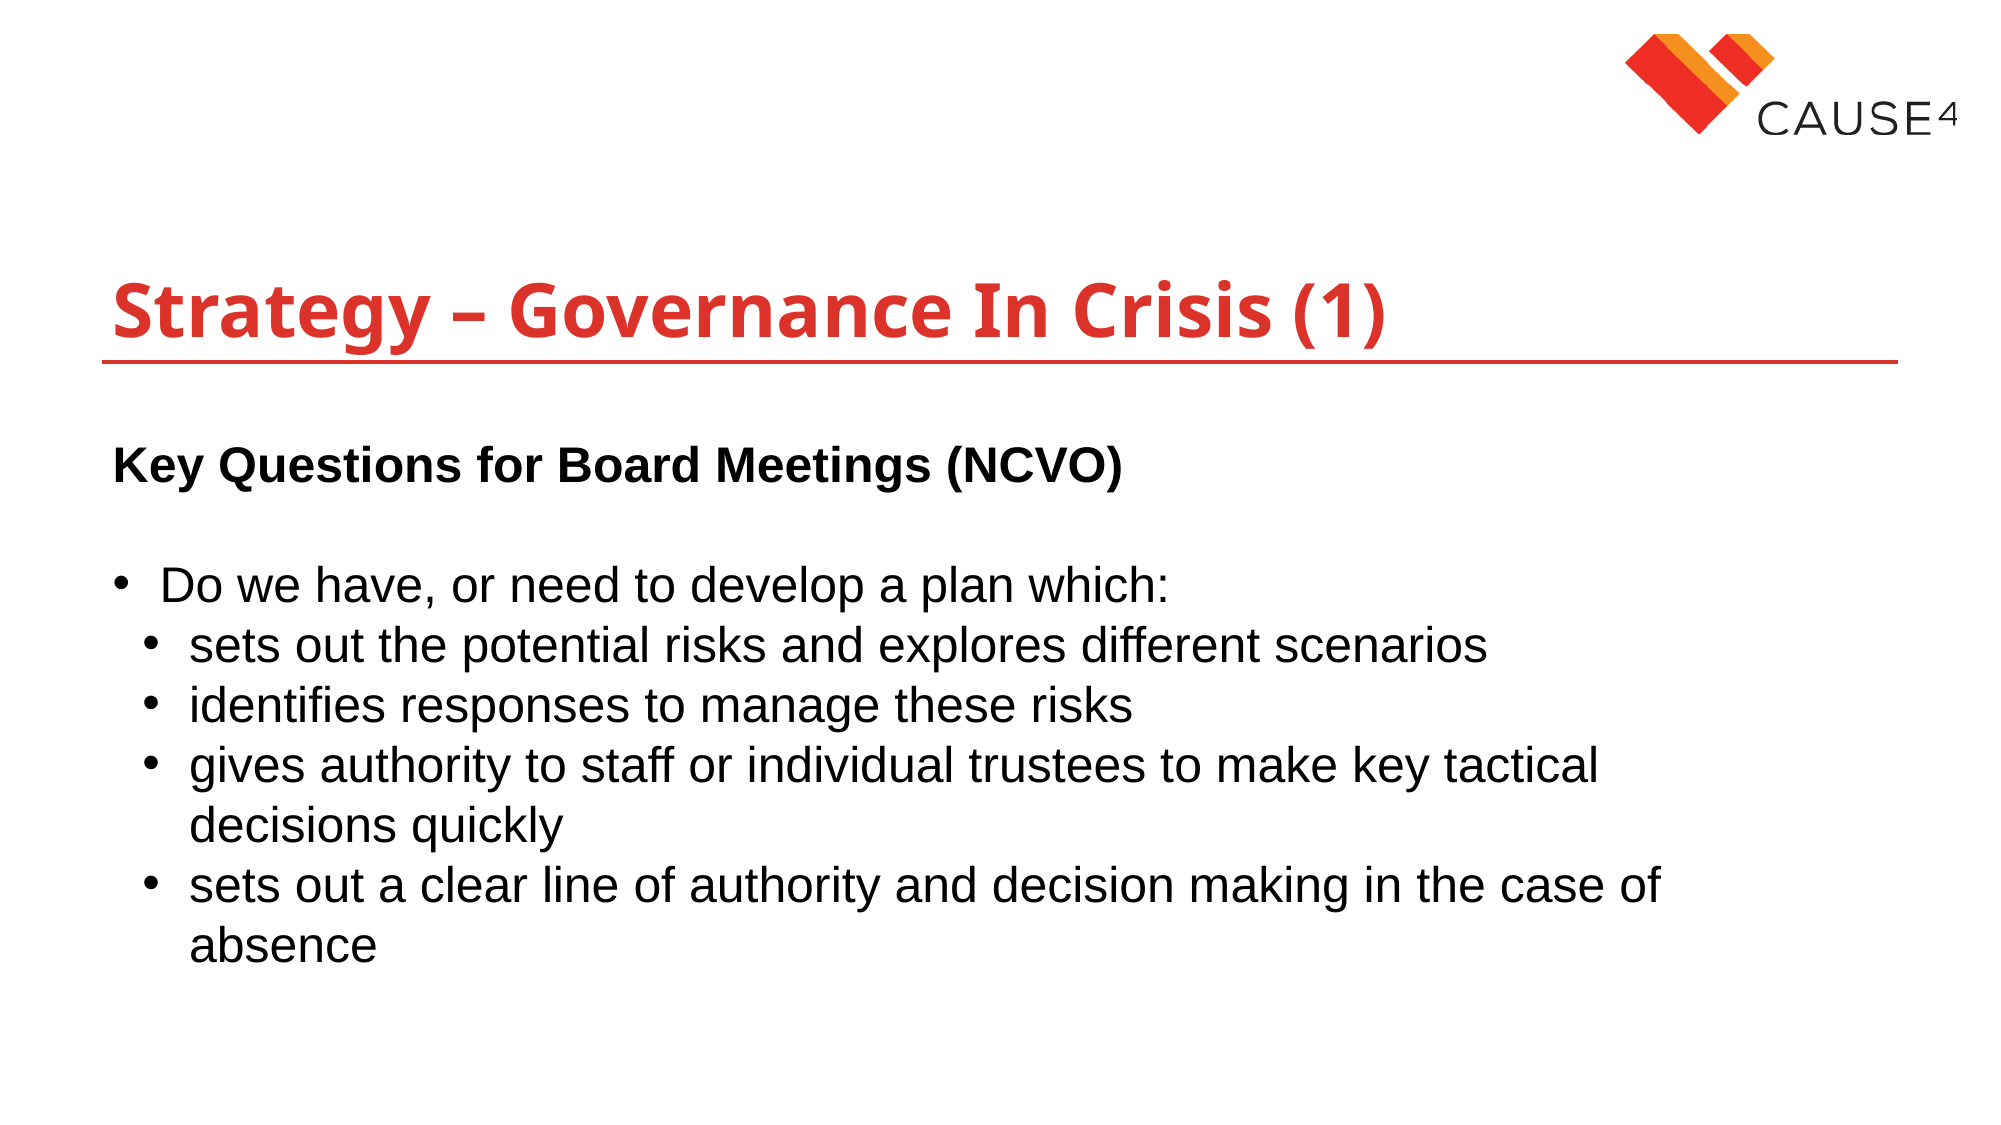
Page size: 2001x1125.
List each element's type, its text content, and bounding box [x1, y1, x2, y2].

picture [1625, 34, 1957, 135]
text_box Strategy – Governance In Crisis (1) Key Questions for Board Meetings (NCVO)​ Do we have, or need to develop a plan which:​ sets out the potential risks and explores different scenarios​ identifies responses to manage these risks​ gives authority to staff or individual trustees to make key tactical decisions quickly​ sets out a clear line of authority and decision making in the case of absence​ [97, 255, 1792, 1125]
